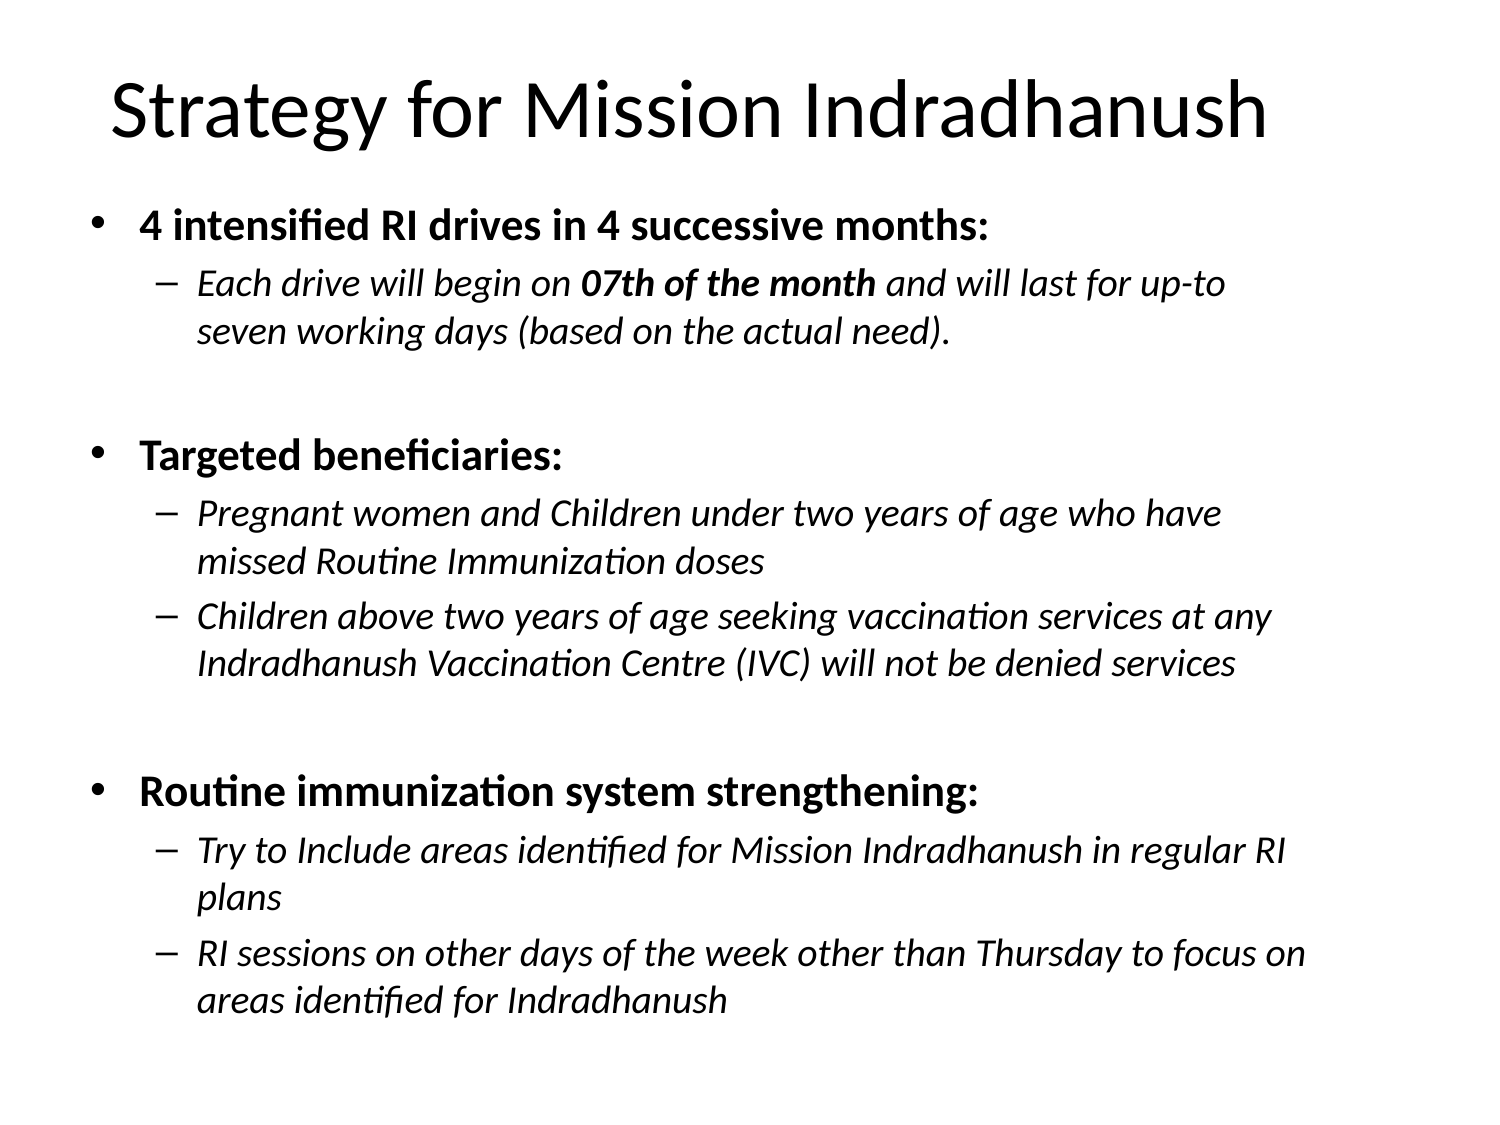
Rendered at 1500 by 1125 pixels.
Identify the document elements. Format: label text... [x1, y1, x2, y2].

title Strategy for Mission Indradhanush [75, 45, 1325, 163]
list 4 intensified RI drives in 4 successive months: Each drive will begin on 07th of the month and will last for up-to seven working days (based on the actual need). Targeted beneficiaries: Pregnant women and Children under two years of age who have missed Routine Immunization doses Children above two years of age seeking vaccination services at any Indradhanush Vaccination Centre (IVC) will not be denied services Routine immunization system strengthening: Try to Include areas identified for Mission Indradhanush in regular RI plans RI sessions on other days of the week other than Thursday to focus on areas identified for Indradhanush [75, 187, 1325, 1050]
